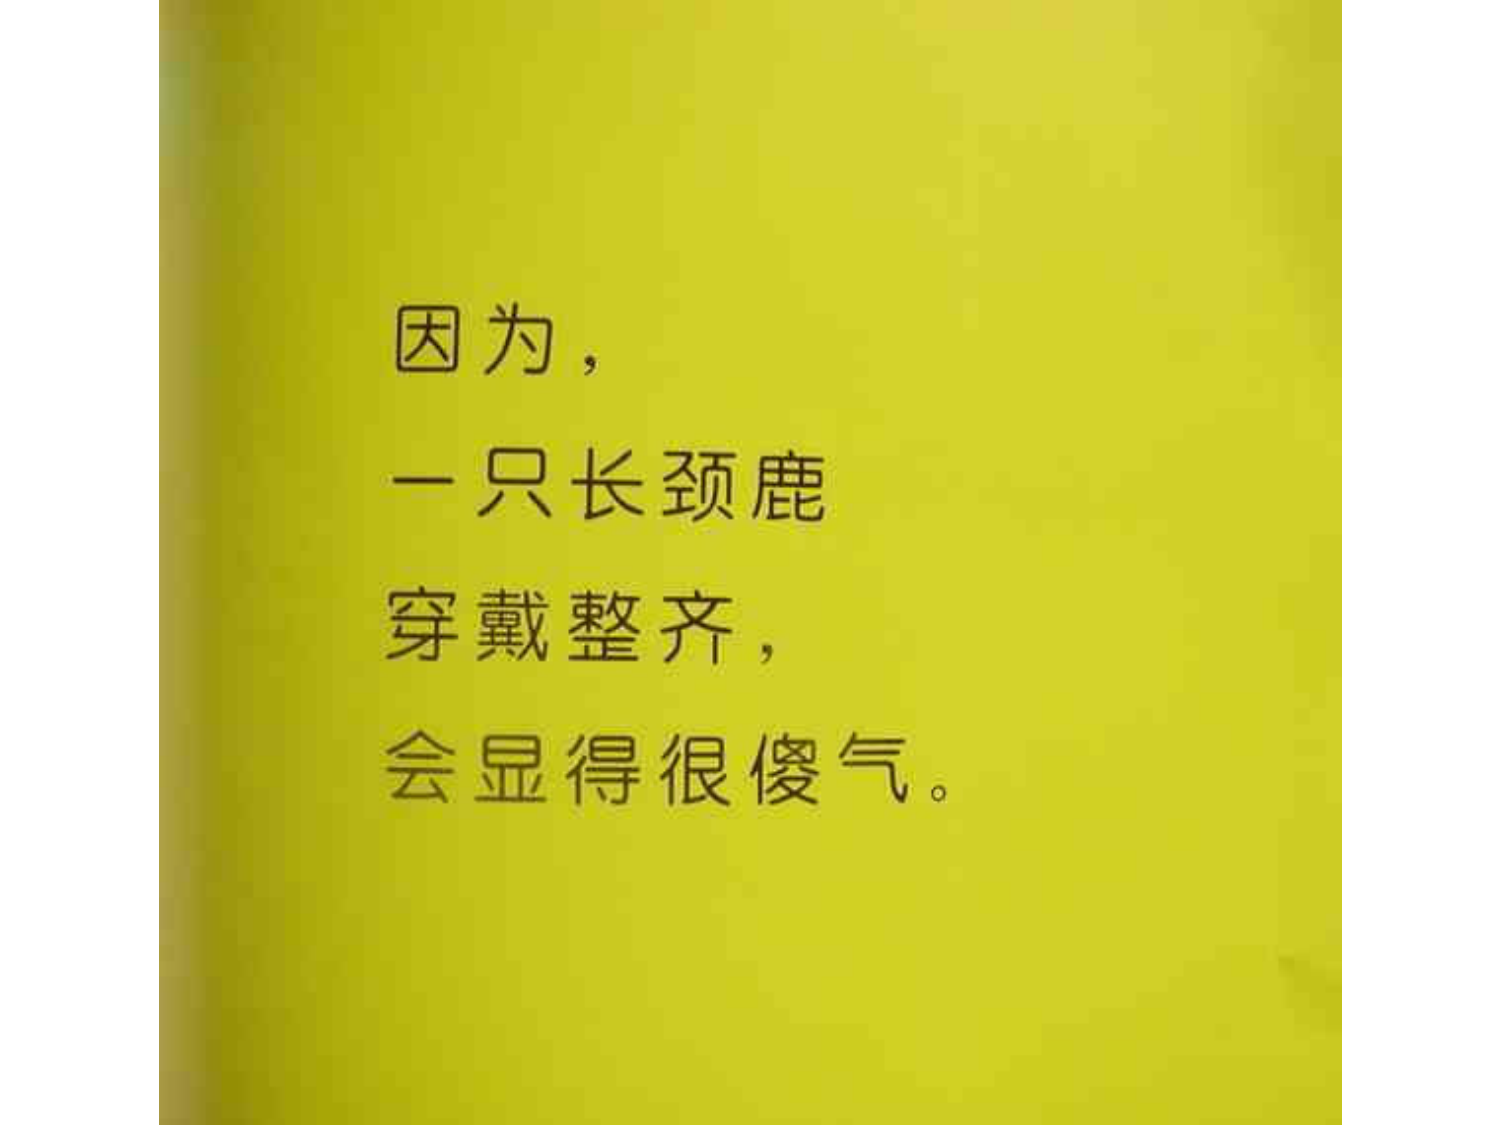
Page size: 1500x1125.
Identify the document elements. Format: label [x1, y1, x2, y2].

picture [159, 0, 1342, 1125]
